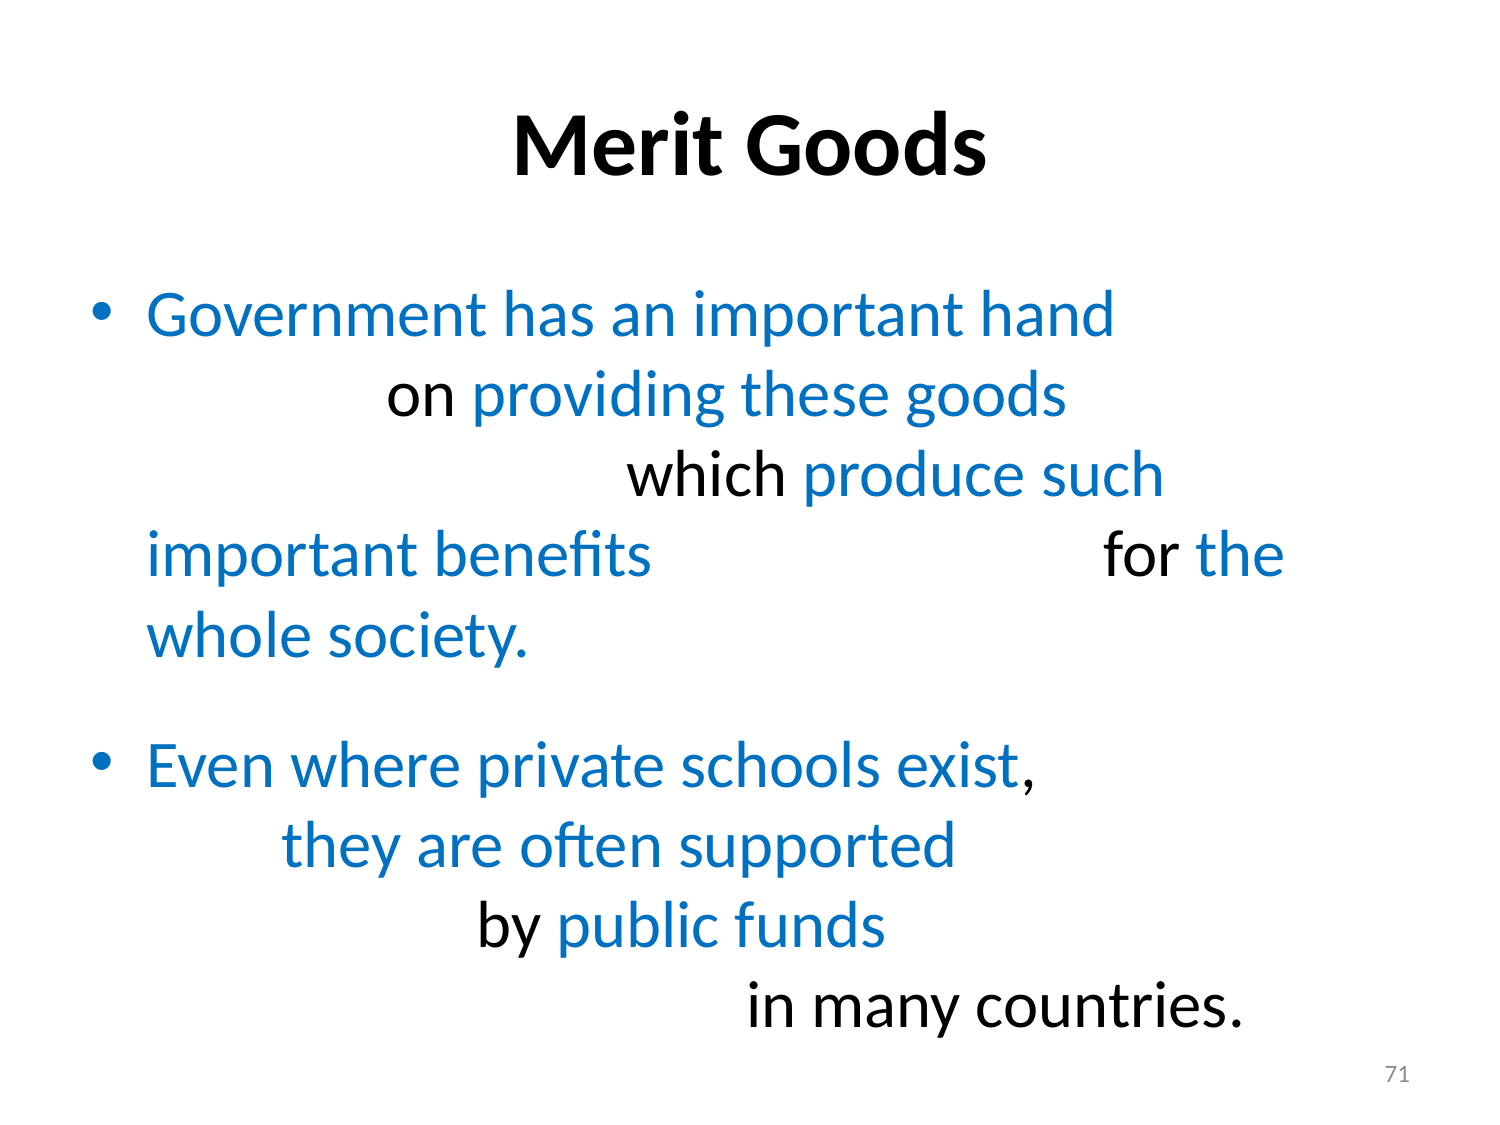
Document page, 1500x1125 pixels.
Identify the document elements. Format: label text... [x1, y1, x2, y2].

list Government has an important hand on providing these goods which produce such important benefits for the whole society. Even where private schools exist, they are often supported by public funds in many countries. [75, 262, 1425, 1125]
slide_number 71 [1074, 1042, 1425, 1103]
title Merit Goods [75, 45, 1425, 233]
